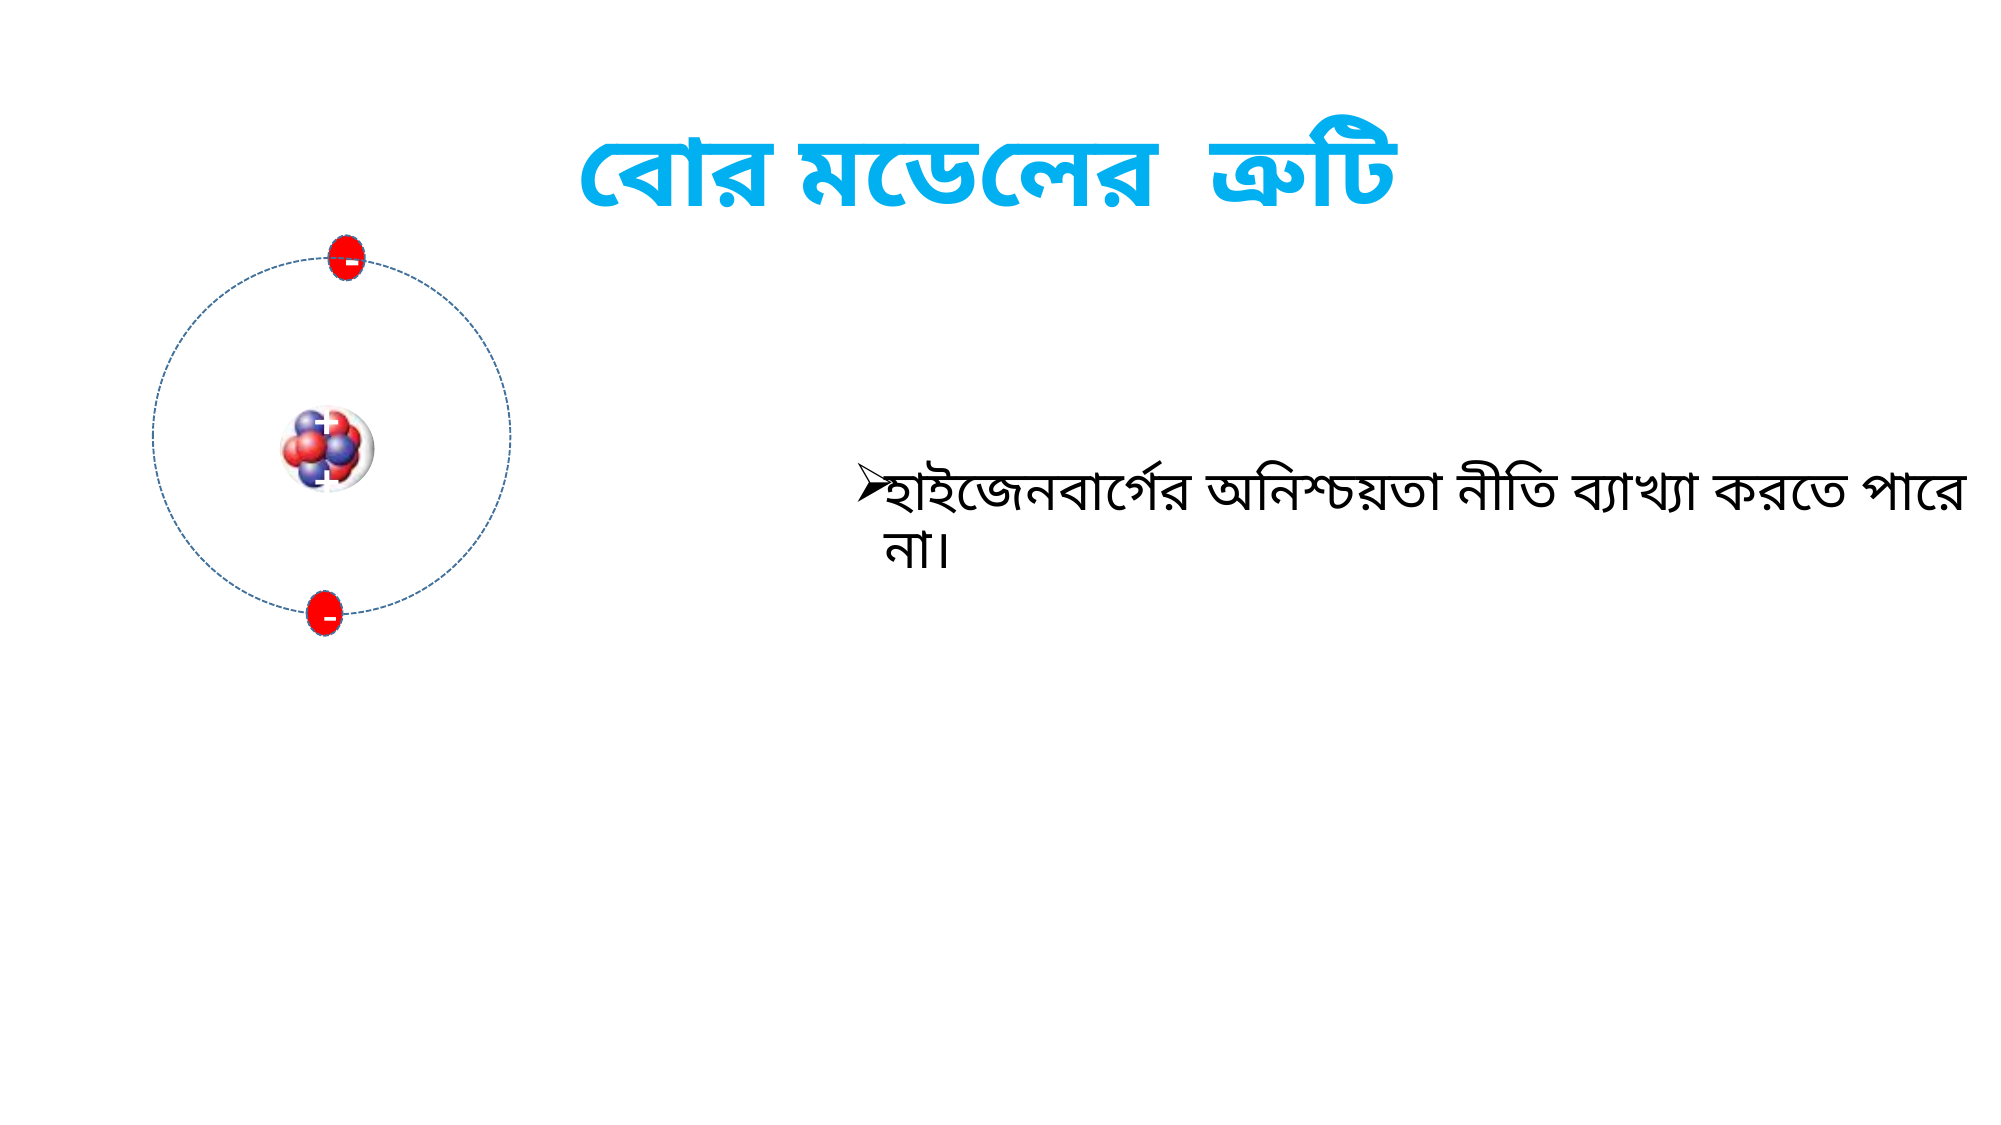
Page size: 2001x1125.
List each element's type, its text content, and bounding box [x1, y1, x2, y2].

list হাইজেনবার্গের অনিশ্চয়তা নীতি ব্যাখ্যা করতে পারে না। [838, 257, 2000, 591]
text_box ++ [278, 404, 376, 494]
list বোর মডেলের ত্রুটি [0, 87, 2000, 236]
text_box - [305, 590, 344, 637]
text_box - [327, 234, 366, 260]
text_box [151, 257, 512, 616]
